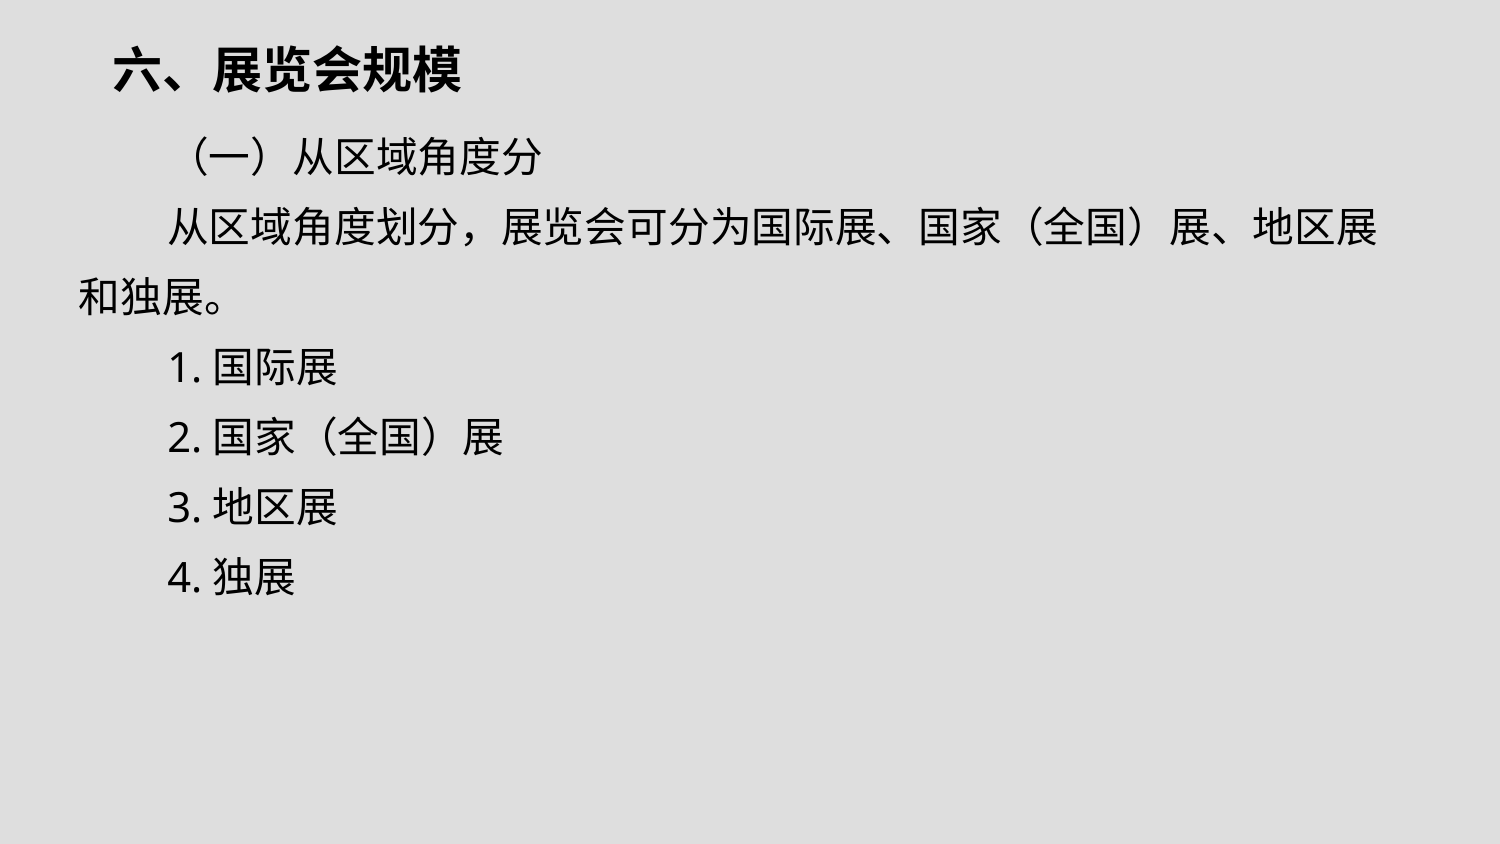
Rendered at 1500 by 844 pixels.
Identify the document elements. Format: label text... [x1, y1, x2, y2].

list （一）从区域角度分 从区域角度划分，展览会可分为国际展、国家（全国）展、地区展和独展。 1.国际展 2.国家（全国）展 3.地区展 4.独展 [64, 103, 1432, 764]
title 六、展览会规模 [97, 30, 1397, 102]
